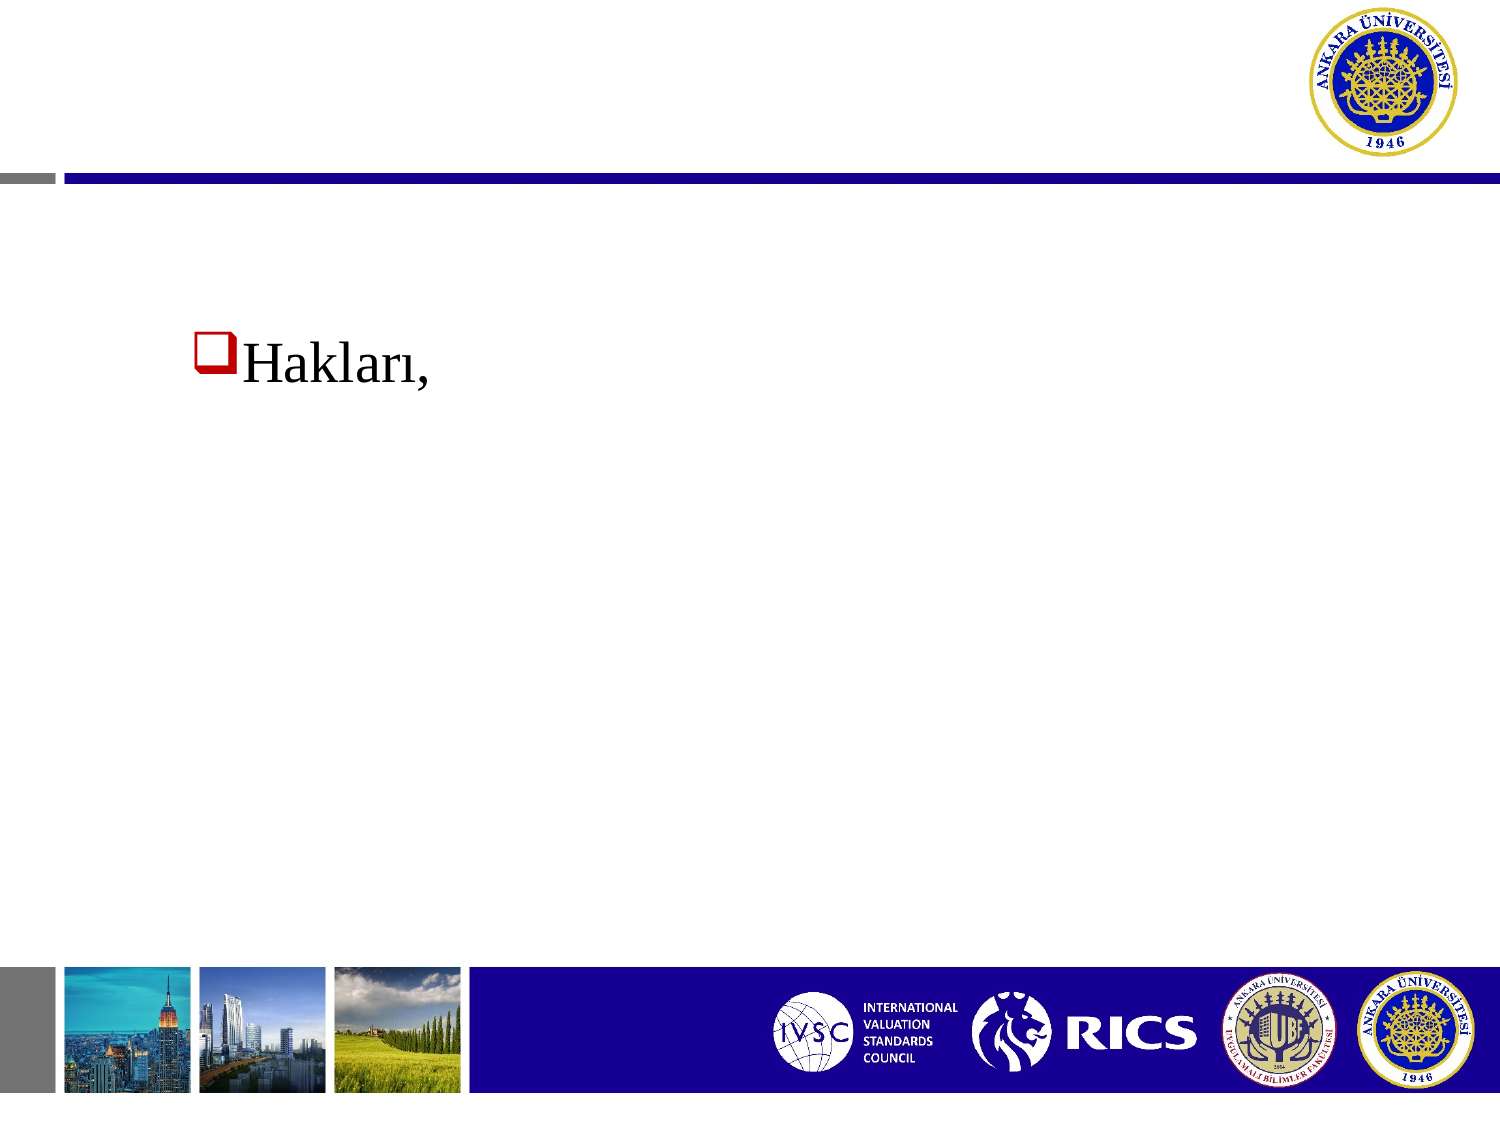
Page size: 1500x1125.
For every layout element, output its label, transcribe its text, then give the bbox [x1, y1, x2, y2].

list Hakları, [174, 324, 1413, 1000]
footer [562, 1025, 1038, 1100]
picture [0, 0, 1500, 1125]
